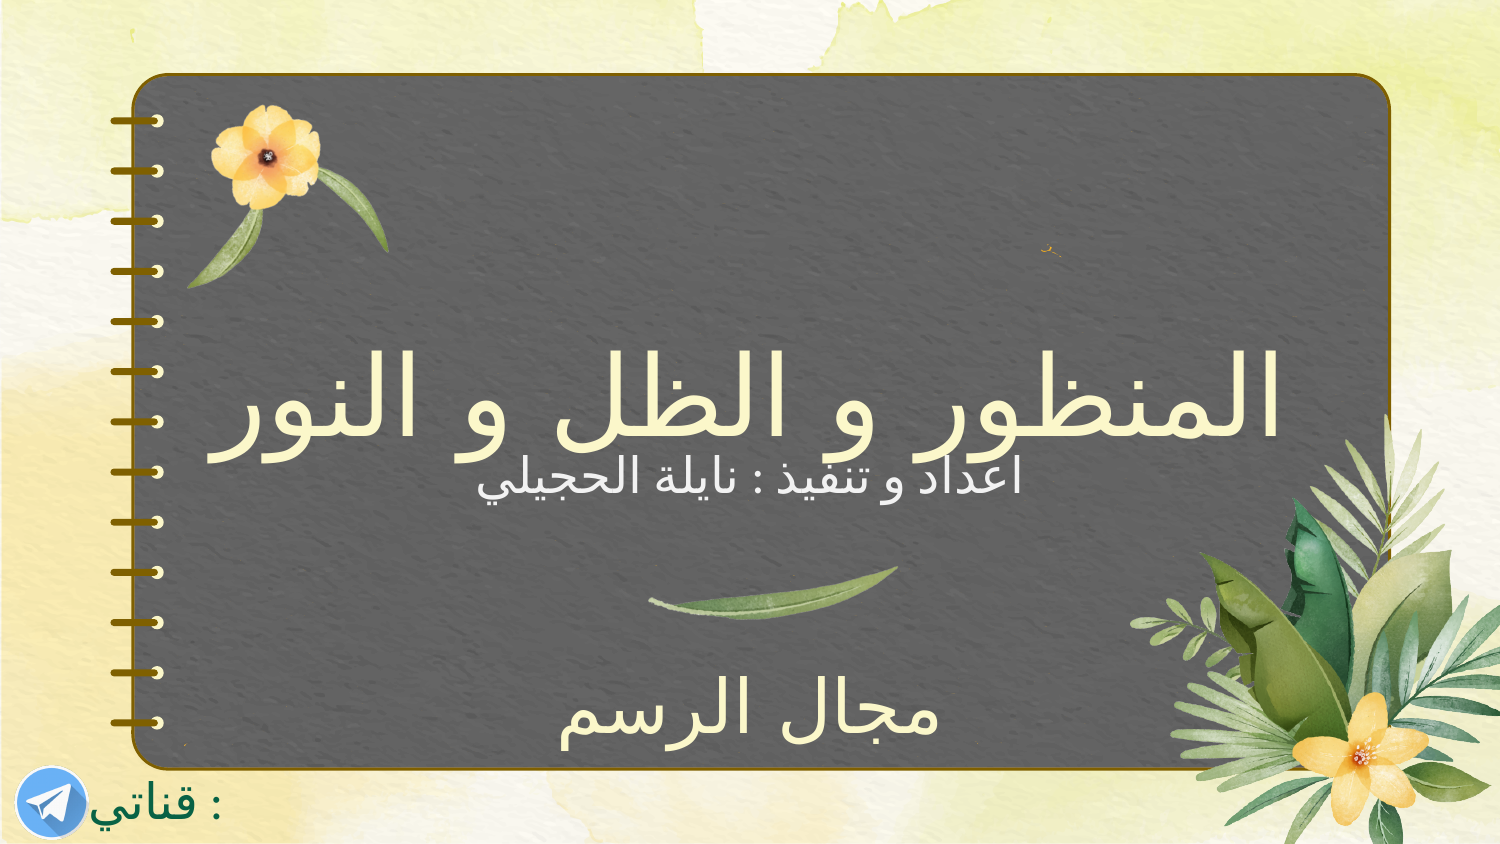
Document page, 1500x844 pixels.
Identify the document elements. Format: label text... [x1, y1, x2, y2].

text_box مجال الرسم [489, 652, 1011, 764]
text_box قناتي : [93, 761, 261, 837]
picture [0, 0, 1500, 844]
text_box اعداد و تنفيذ : نايلة الحجيلي [420, 436, 1080, 512]
title المنظور و الظل و النور [51, 303, 1449, 475]
